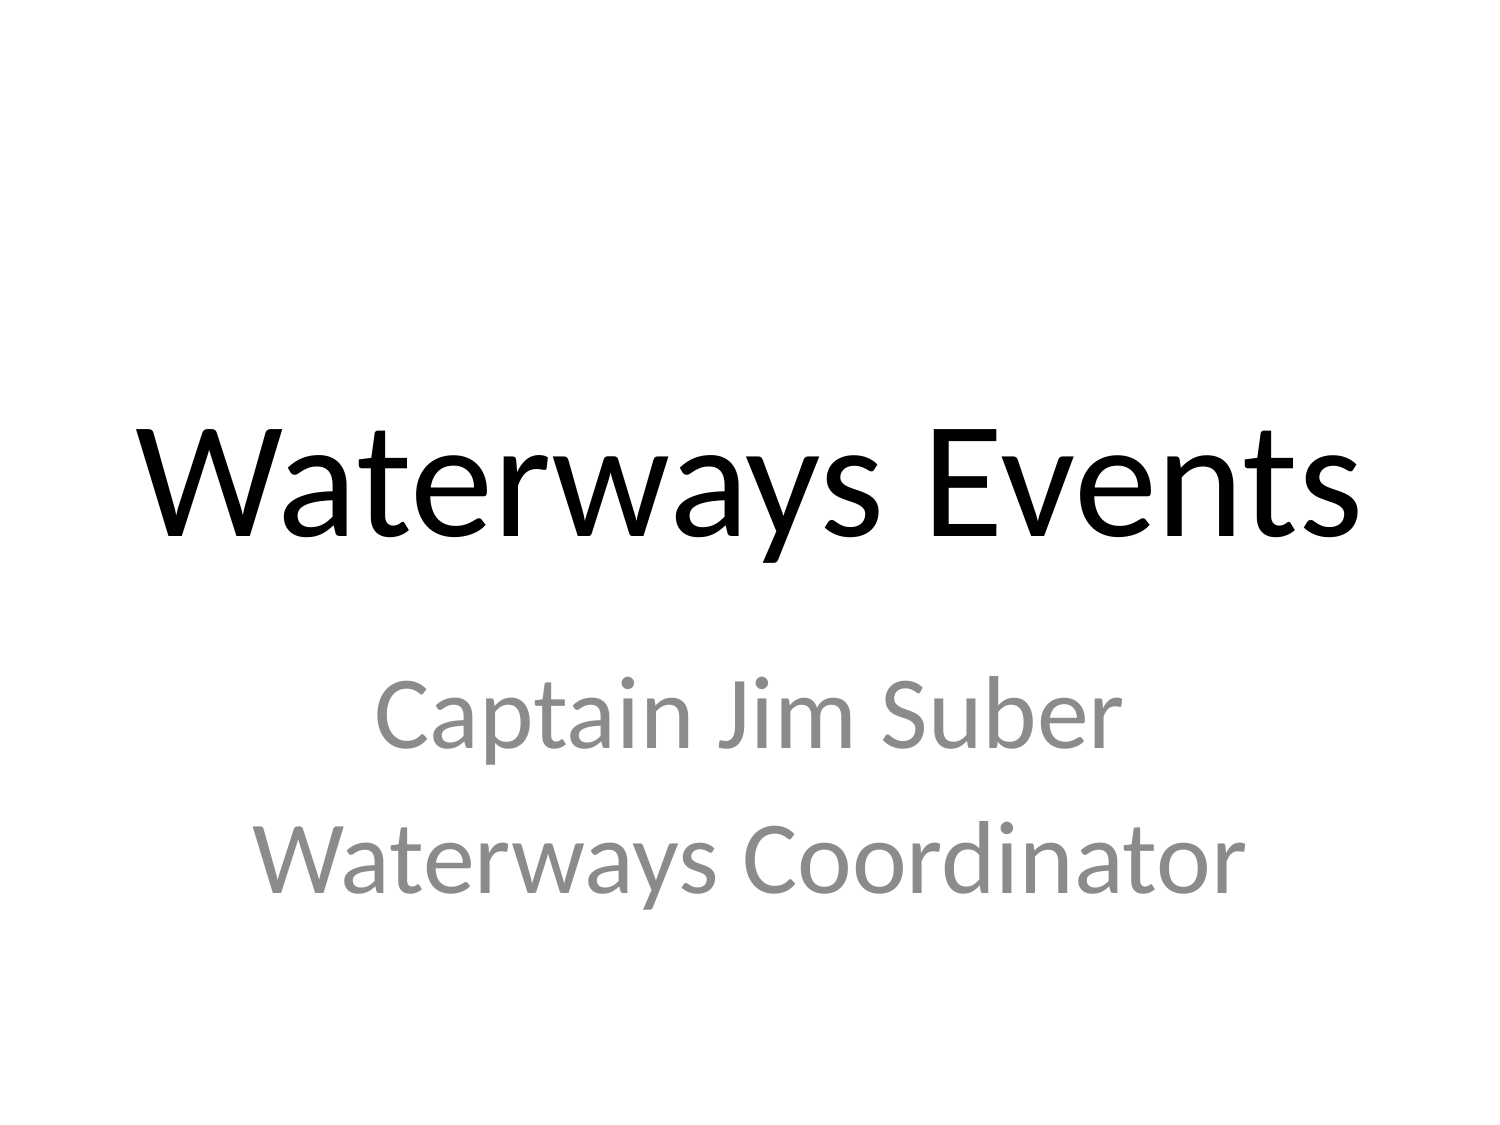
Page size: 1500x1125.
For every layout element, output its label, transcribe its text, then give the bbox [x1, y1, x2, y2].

subtitle Captain Jim Suber Waterways Coordinator [225, 637, 1275, 1025]
title Waterways Events [112, 349, 1388, 591]
